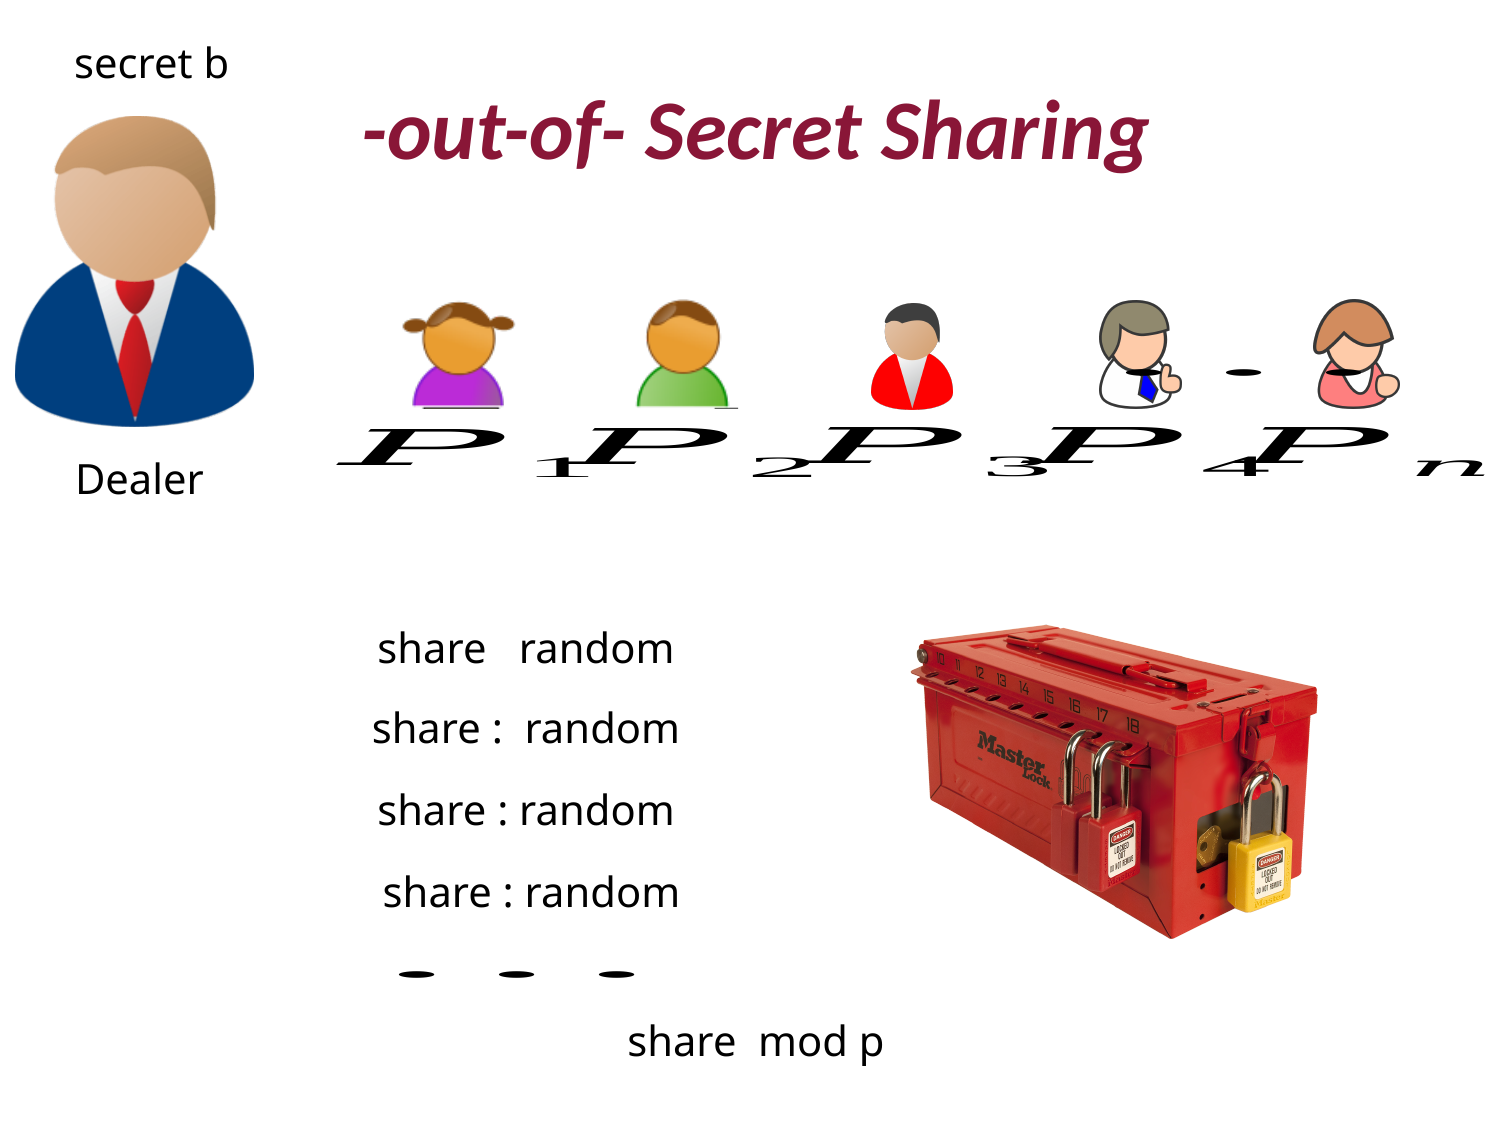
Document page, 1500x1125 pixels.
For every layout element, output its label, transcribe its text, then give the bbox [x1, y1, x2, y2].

picture [871, 303, 953, 410]
picture [902, 615, 1332, 948]
picture [631, 298, 739, 410]
picture [1098, 300, 1182, 410]
picture [15, 115, 254, 427]
picture [1313, 299, 1400, 410]
picture [383, 292, 526, 410]
text_box Dealer [3, 446, 276, 509]
